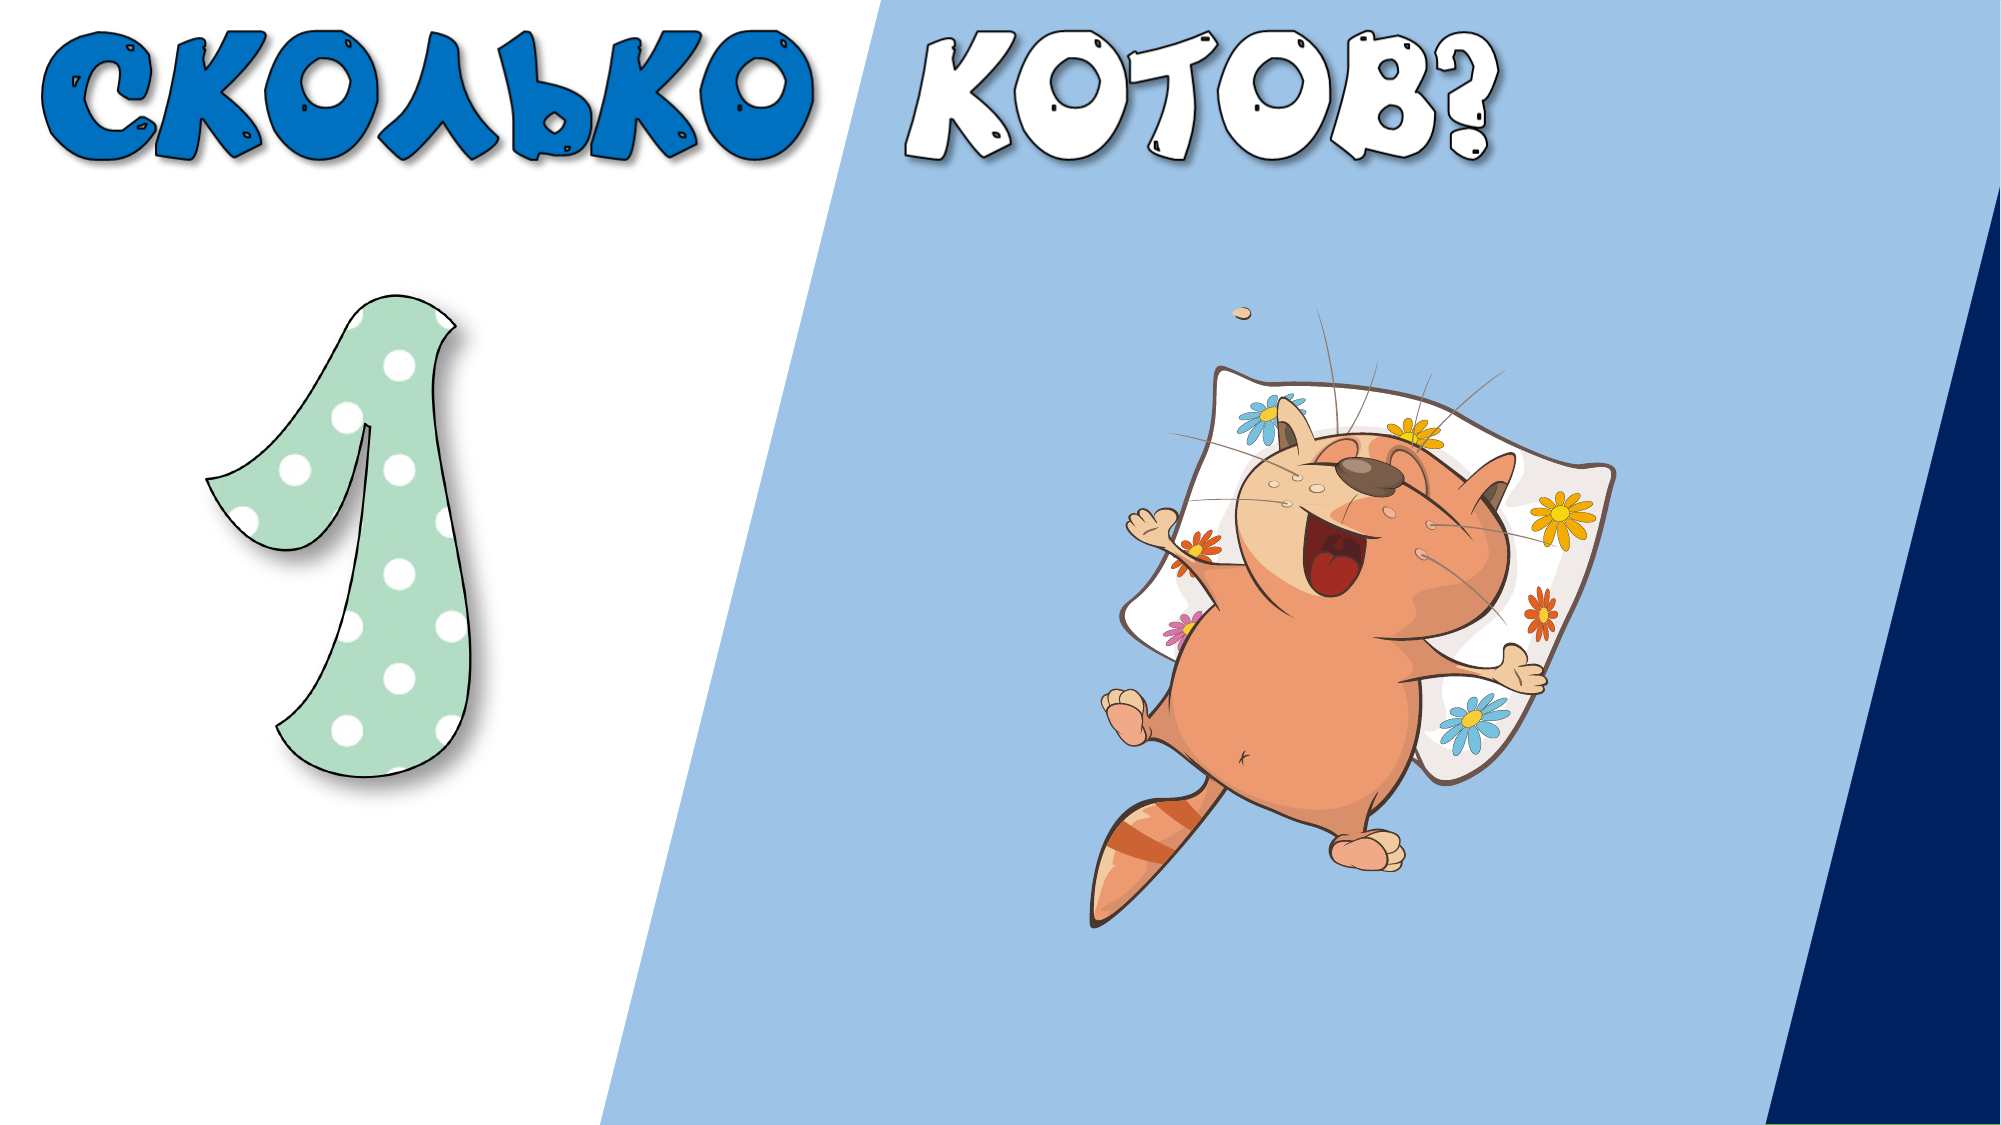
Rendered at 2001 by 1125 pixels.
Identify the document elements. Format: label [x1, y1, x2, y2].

picture [27, 0, 1533, 1005]
picture [1089, 307, 1617, 929]
